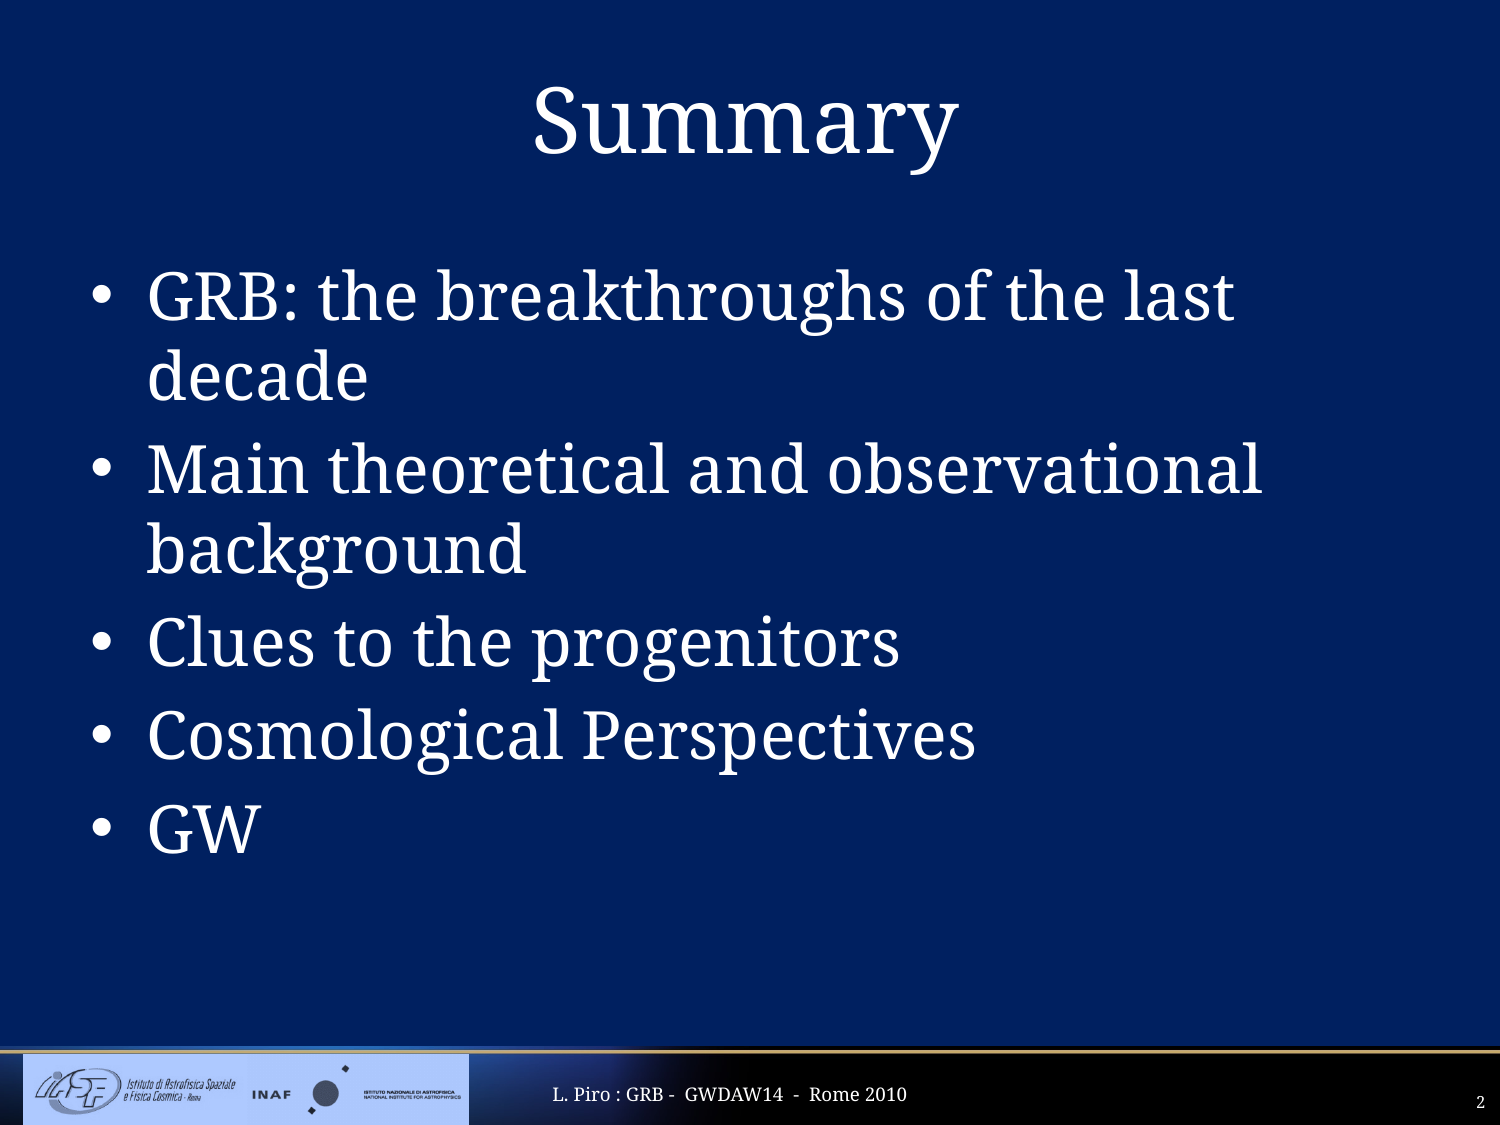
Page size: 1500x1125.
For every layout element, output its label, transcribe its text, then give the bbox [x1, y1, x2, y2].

list GRB: the breakthroughs of the last decade Main theoretical and observational background Clues to the progenitors Cosmological Perspectives GW [74, 245, 1426, 1027]
picture [0, 1046, 1500, 1125]
title Summary [70, 23, 1421, 212]
